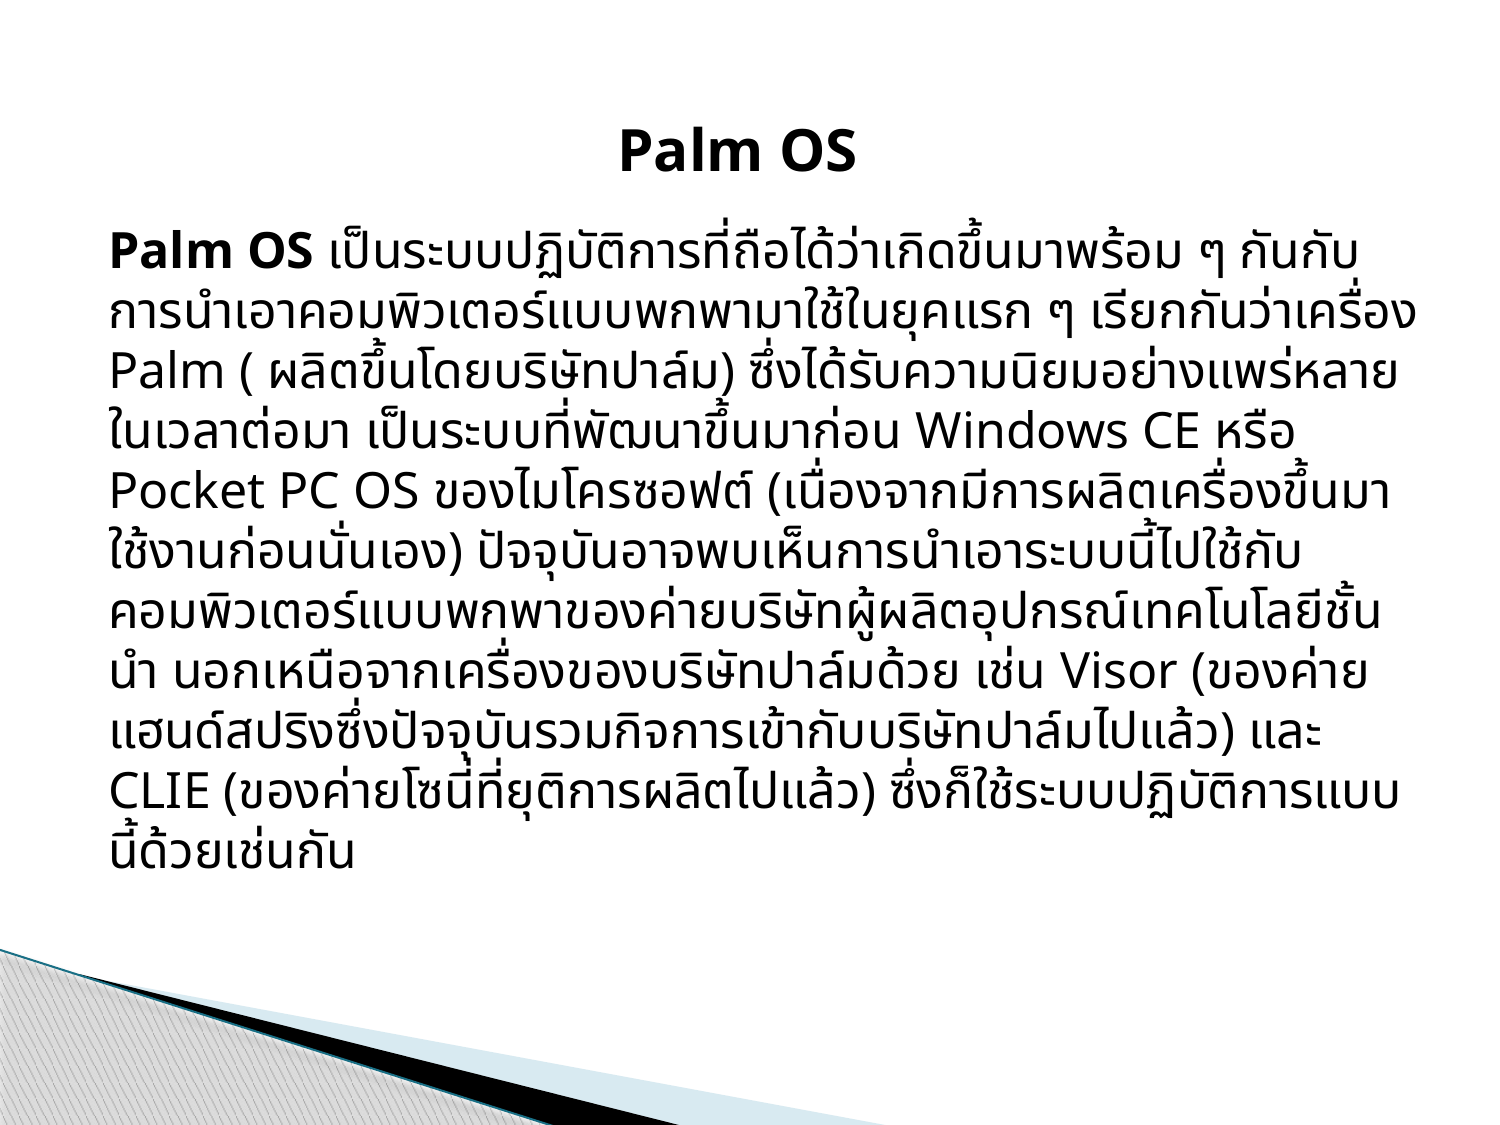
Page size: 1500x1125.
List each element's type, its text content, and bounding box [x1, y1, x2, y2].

text_box Palm OS เป็นระบบปฏิบัติการที่ถือได้ว่าเกิดขึ้นมาพร้อม ๆ กันกับการนำเอาคอมพิวเตอร์แบบพกพามาใช้ในยุคแรก ๆ เรียกกันว่าเครื่อง Palm ( ผลิตขึ้นโดยบริษัทปาล์ม) ซึ่งได้รับความนิยมอย่างแพร่หลายในเวลาต่อมา เป็นระบบที่พัฒนาขึ้นมาก่อน Windows CE หรือ Pocket PC OS ของไมโครซอฟต์ (เนื่องจากมีการผลิตเครื่องขึ้นมาใช้งานก่อนนั่นเอง) ปัจจุบันอาจพบเห็นการนำเอาระบบนี้ไปใช้กับคอมพิวเตอร์แบบพกพาของค่ายบริษัทผู้ผลิตอุปกรณ์เทคโนโลยีชั้นนำ นอกเหนือจากเครื่องของบริษัทปาล์มด้วย เช่น Visor (ของค่ายแฮนด์สปริงซึ่งปัจจุบันรวมกิจการเข้ากับบริษัทปาล์มไปแล้ว) และ CLIE (ของค่ายโซนี่ที่ยุติการผลิตไปแล้ว) ซึ่งก็ใช้ระบบปฏิบัติการแบบนี้ด้วยเช่นกัน [93, 210, 1442, 886]
text_box Palm OS [602, 105, 873, 191]
